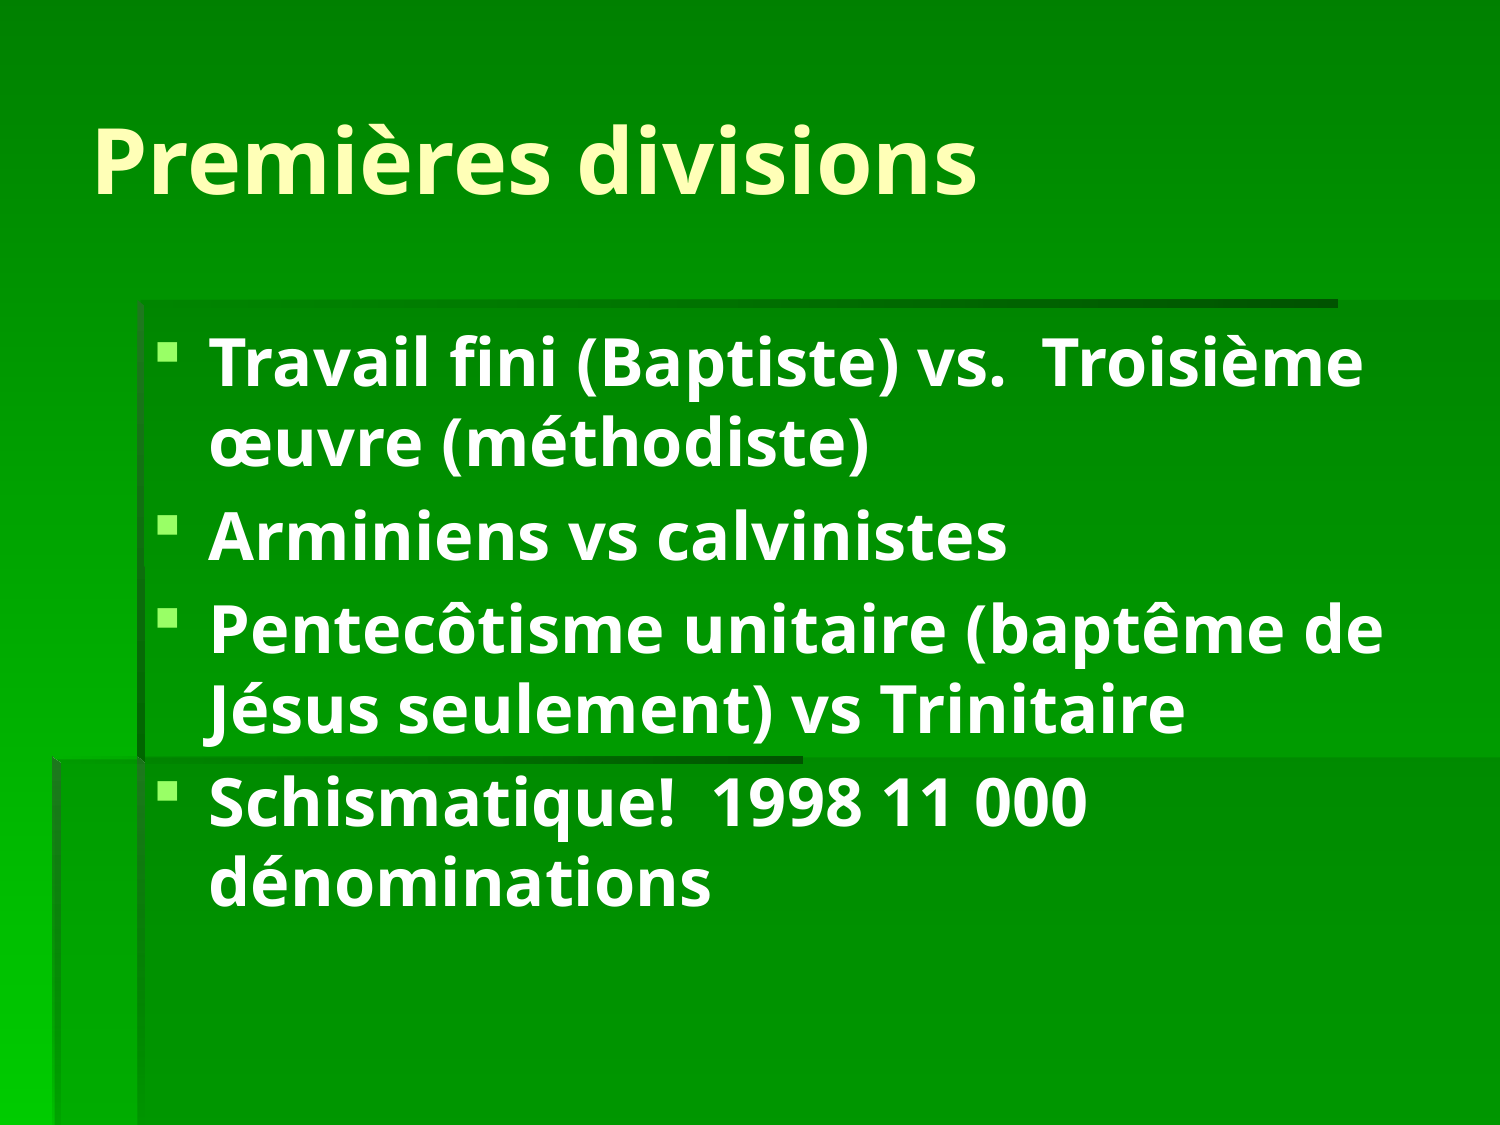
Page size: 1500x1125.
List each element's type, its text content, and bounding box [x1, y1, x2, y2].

list Travail fini (Baptiste) vs. Troisième œuvre (méthodiste) Arminiens vs calvinistes Pentecôtisme unitaire (baptême de Jésus seulement) vs Trinitaire Schismatique! 1998 11 000 dénominations [137, 312, 1451, 1000]
title Premières divisions [75, 40, 1451, 275]
